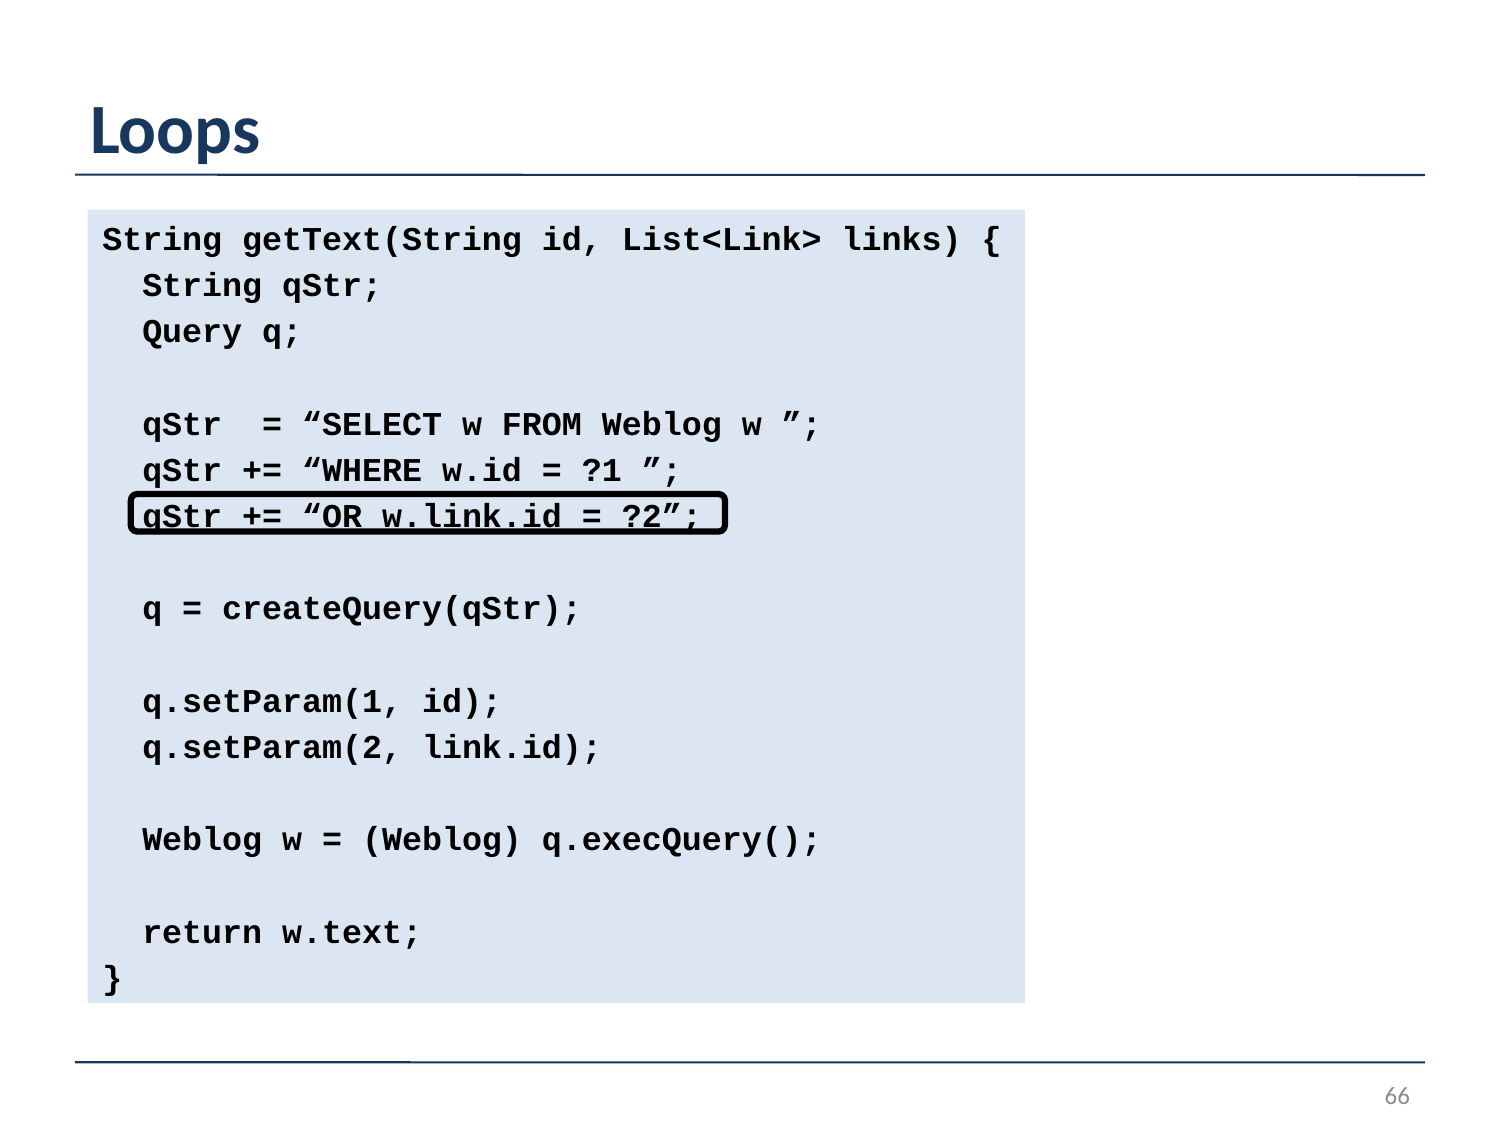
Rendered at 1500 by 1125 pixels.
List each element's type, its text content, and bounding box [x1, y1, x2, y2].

text_box String getText(String id, List<Link> links) { String qStr; Query q; qStr = “SELECT w FROM Weblog w ”; qStr += “WHERE w.id = ?1 ”; qStr += “OR w.link.id = ?2”; q = createQuery(qStr); q.setParam(1, id); q.setParam(2, link.id); Weblog w = (Weblog) q.execQuery(); return w.text; } [87, 209, 1025, 1004]
title Loops [75, 75, 1425, 175]
slide_number 66 [1074, 1065, 1425, 1125]
text_box [128, 491, 728, 534]
